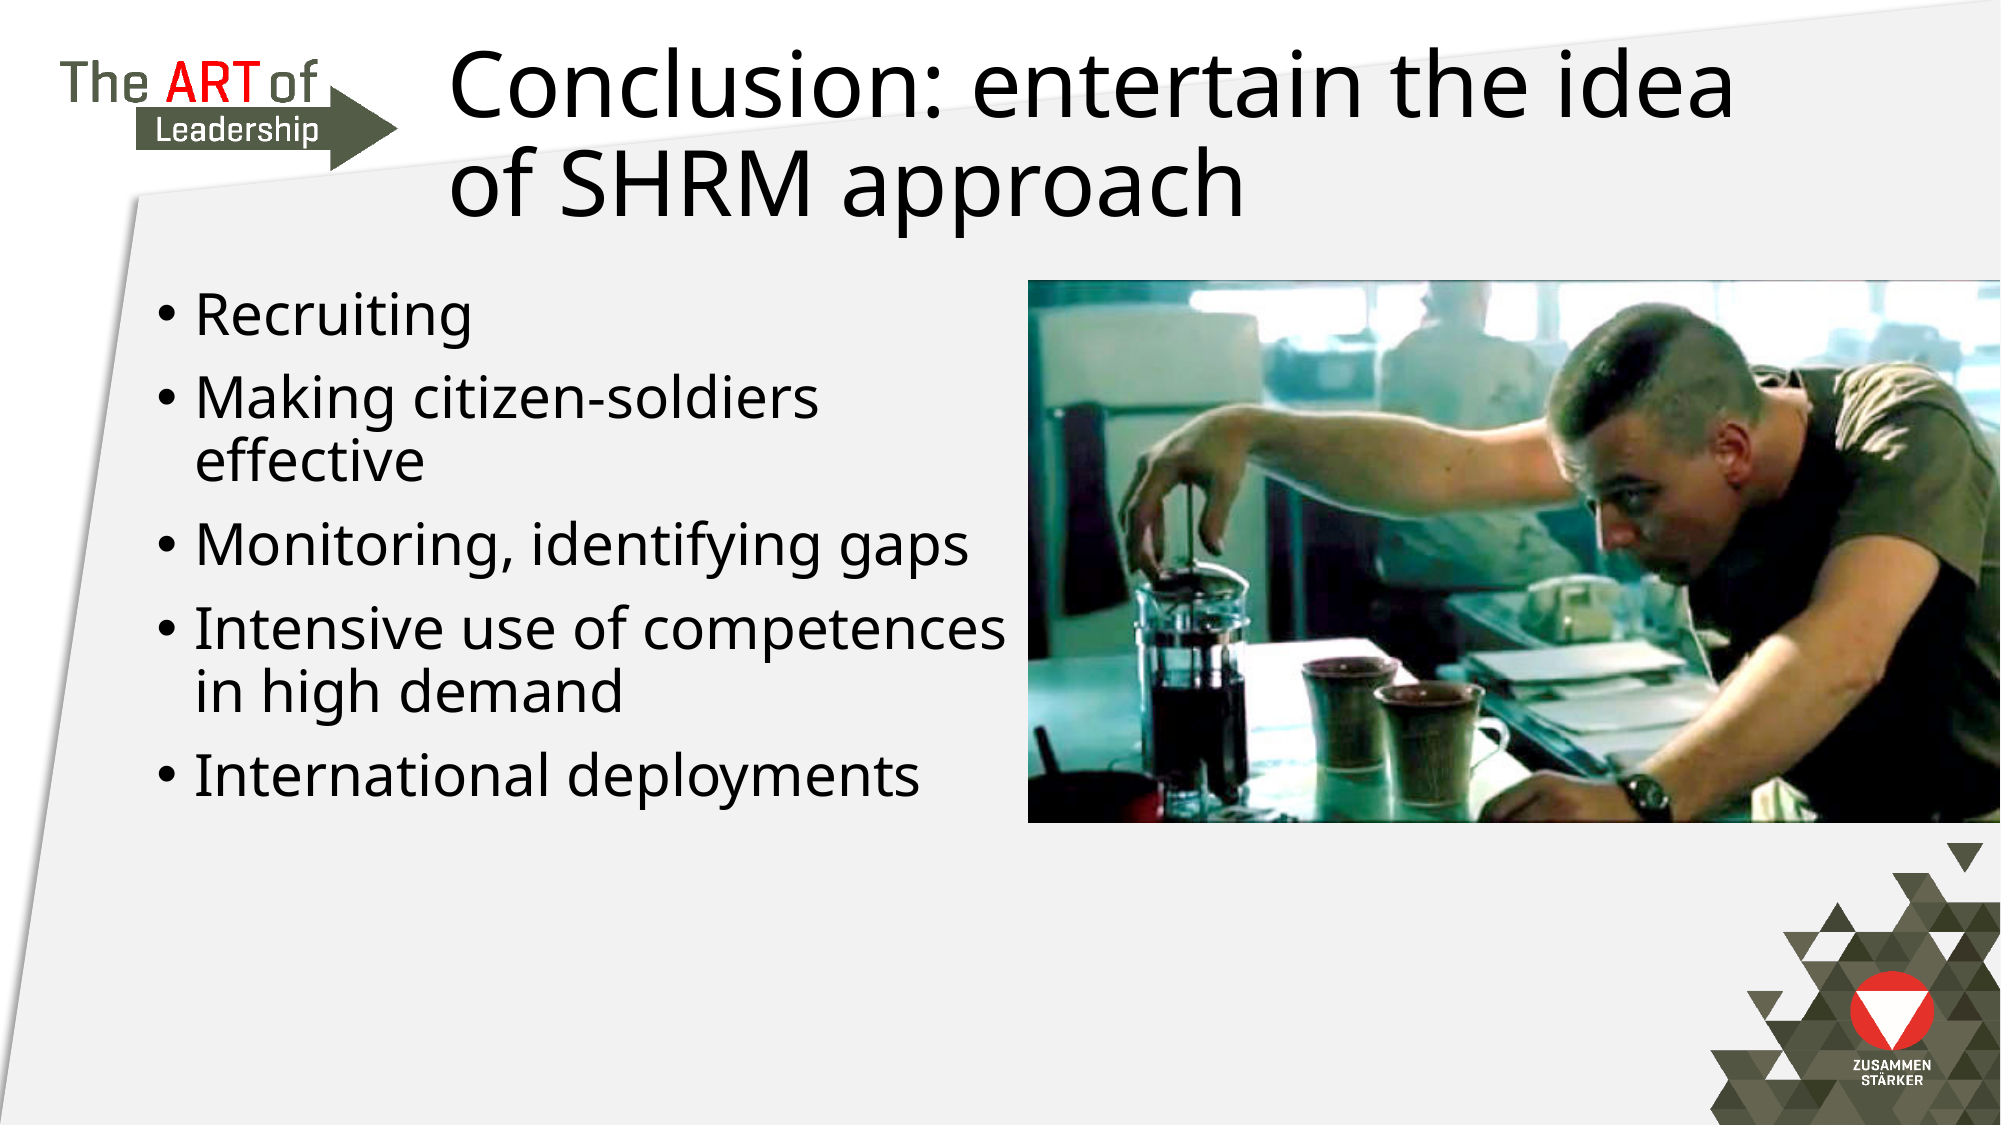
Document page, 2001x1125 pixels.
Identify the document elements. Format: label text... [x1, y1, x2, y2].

title Conclusion: entertain the idea of SHRM approach [432, 28, 1854, 247]
picture [1028, 280, 2000, 823]
list Recruiting Making citizen-soldiers effective Monitoring, identifying gaps Intensive use of competences in high demand International deployments [141, 277, 1029, 1075]
picture [60, 59, 398, 171]
picture [1710, 843, 2001, 1125]
